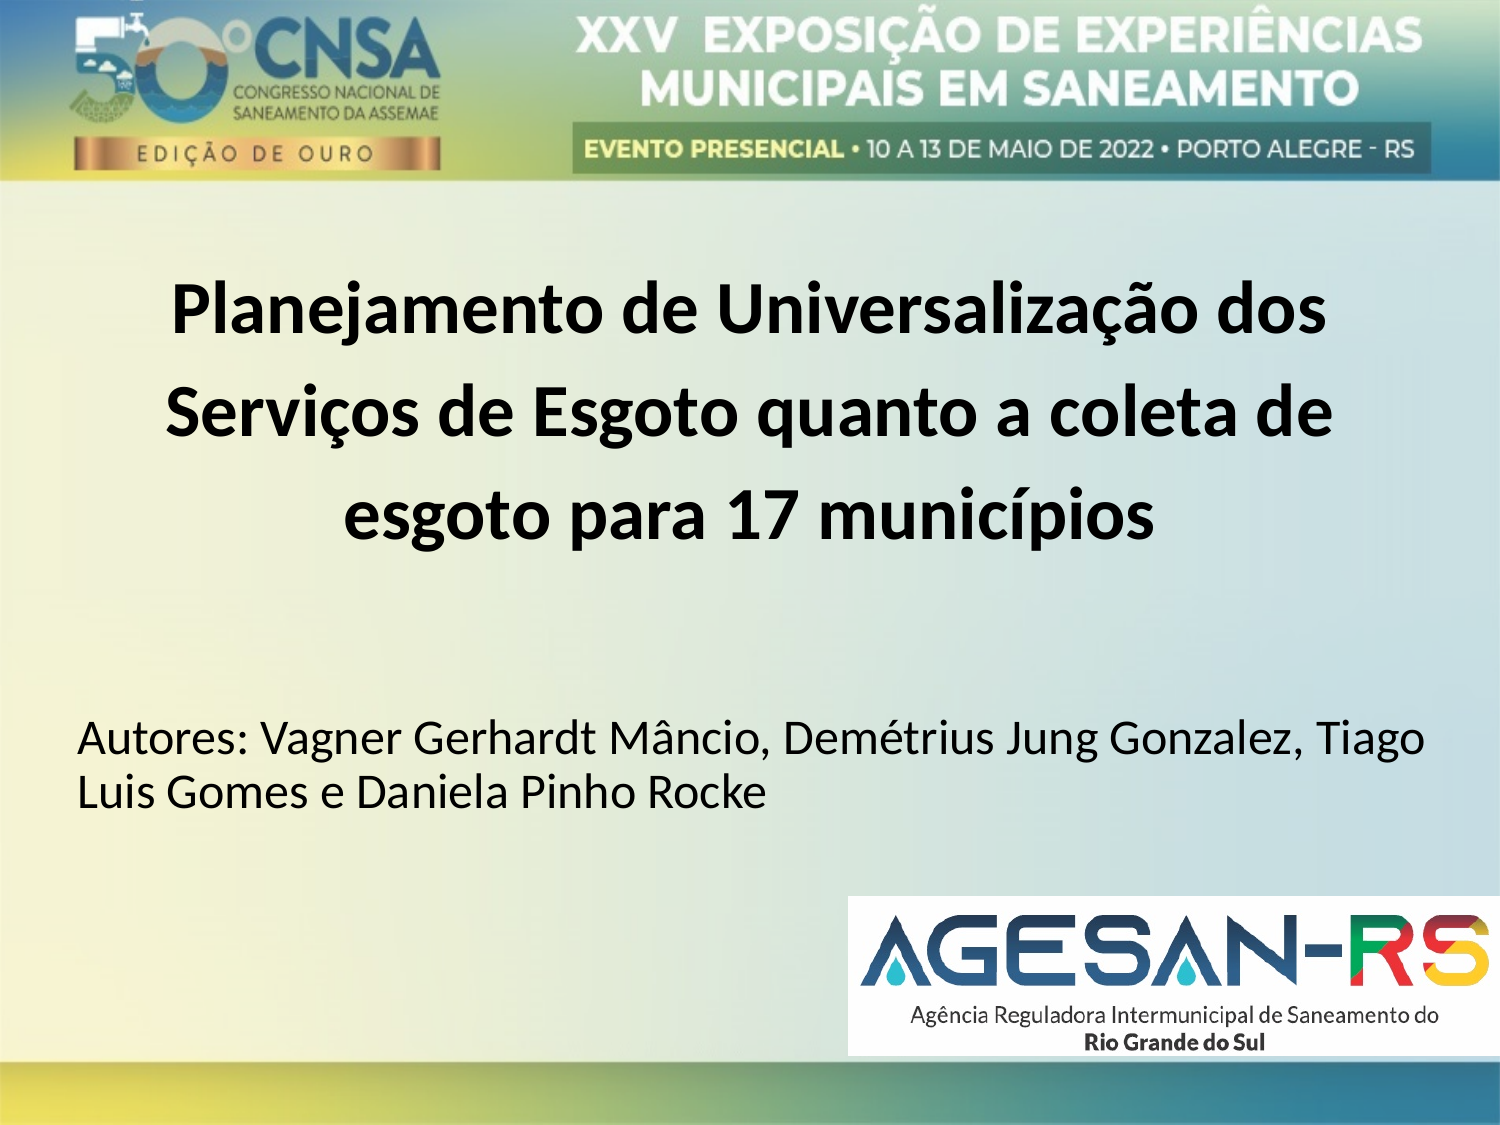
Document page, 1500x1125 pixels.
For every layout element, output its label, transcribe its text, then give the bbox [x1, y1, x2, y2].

picture [848, 896, 1500, 1056]
subtitle Autores: Vagner Gerhardt Mâncio, Demétrius Jung Gonzalez, Tiago Luis Gomes e Daniela Pinho Rocke [62, 703, 1459, 976]
title Planejamento de Universalização dos Serviços de Esgoto quanto a coleta de esgoto para 17 municípios [41, 236, 1459, 563]
